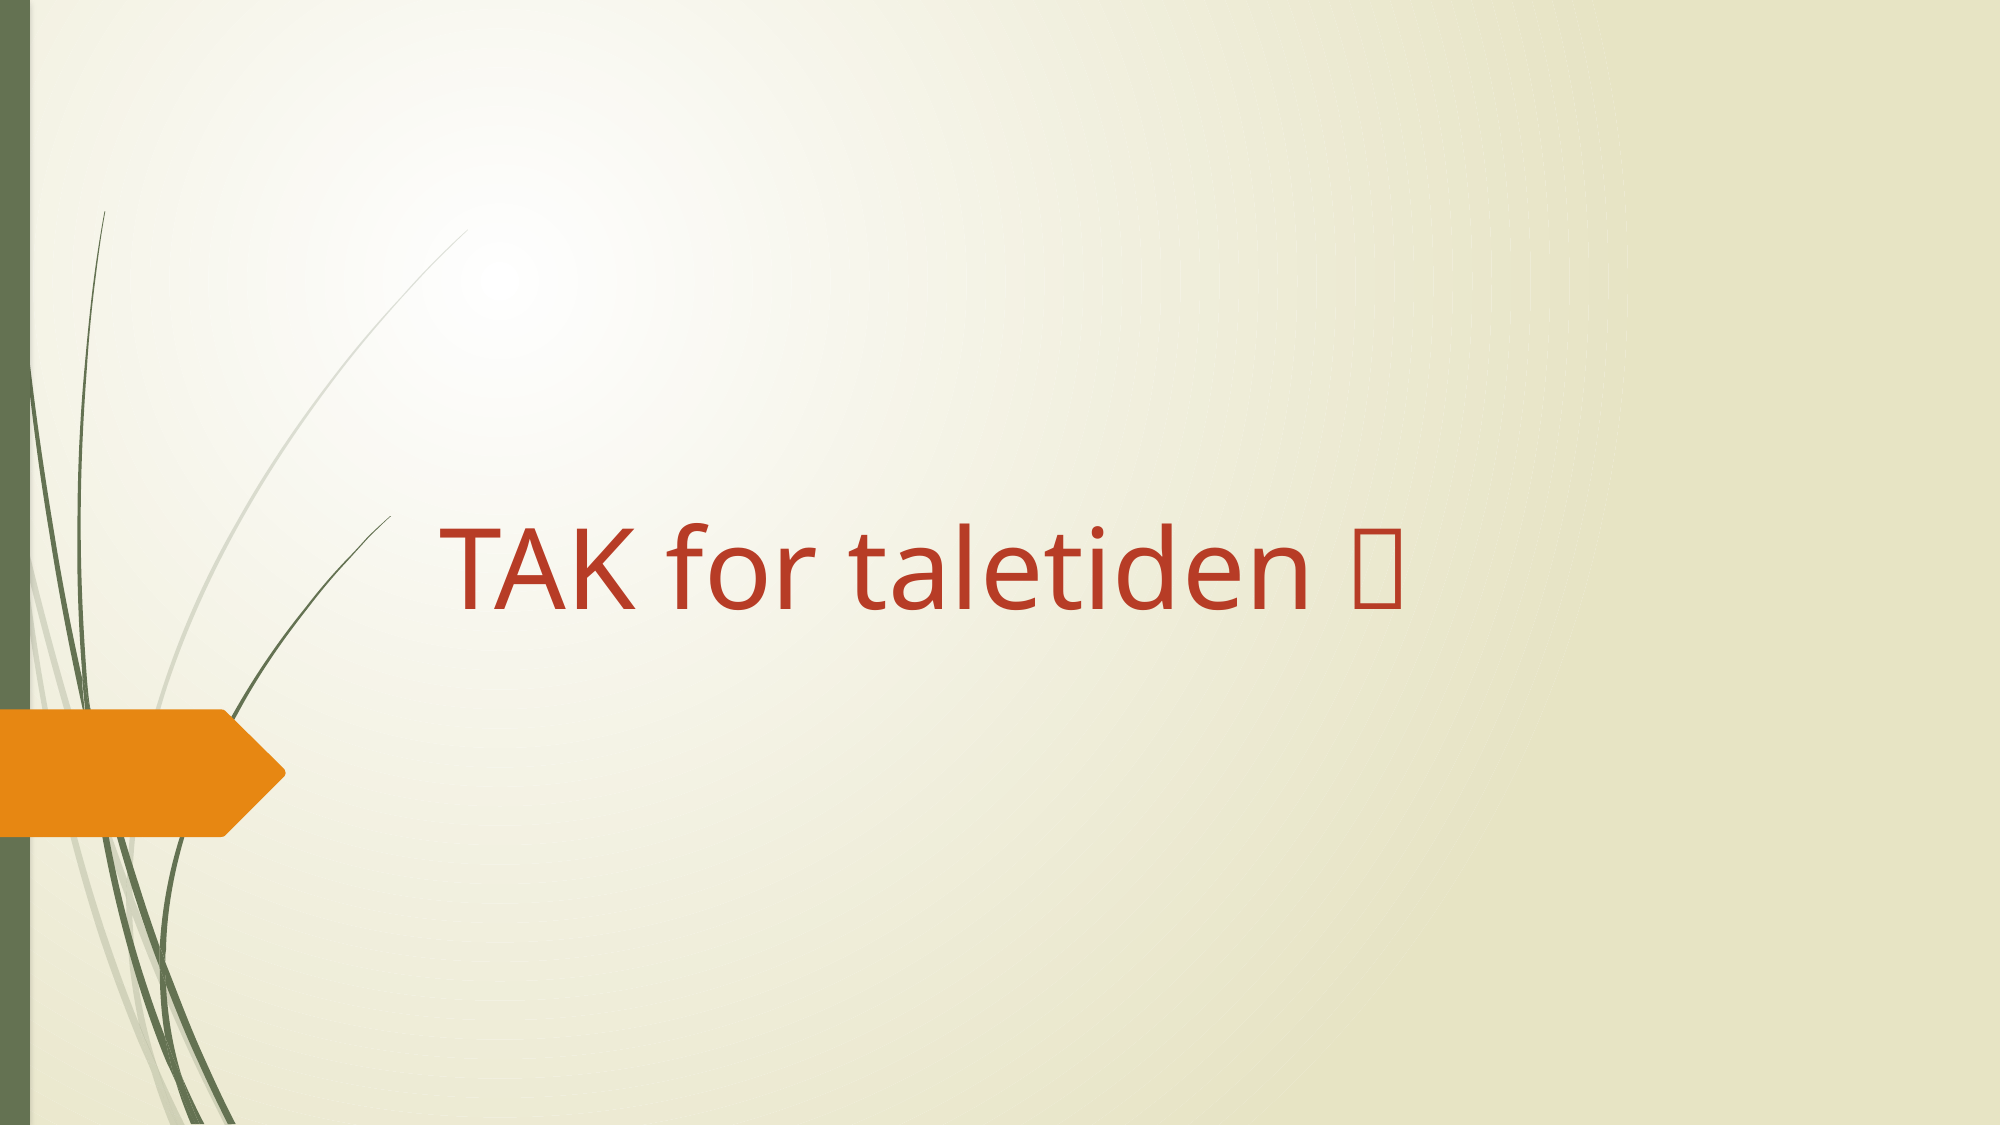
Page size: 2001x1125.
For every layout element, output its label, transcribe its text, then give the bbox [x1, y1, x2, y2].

title TAK for taletiden  [424, 412, 1888, 640]
